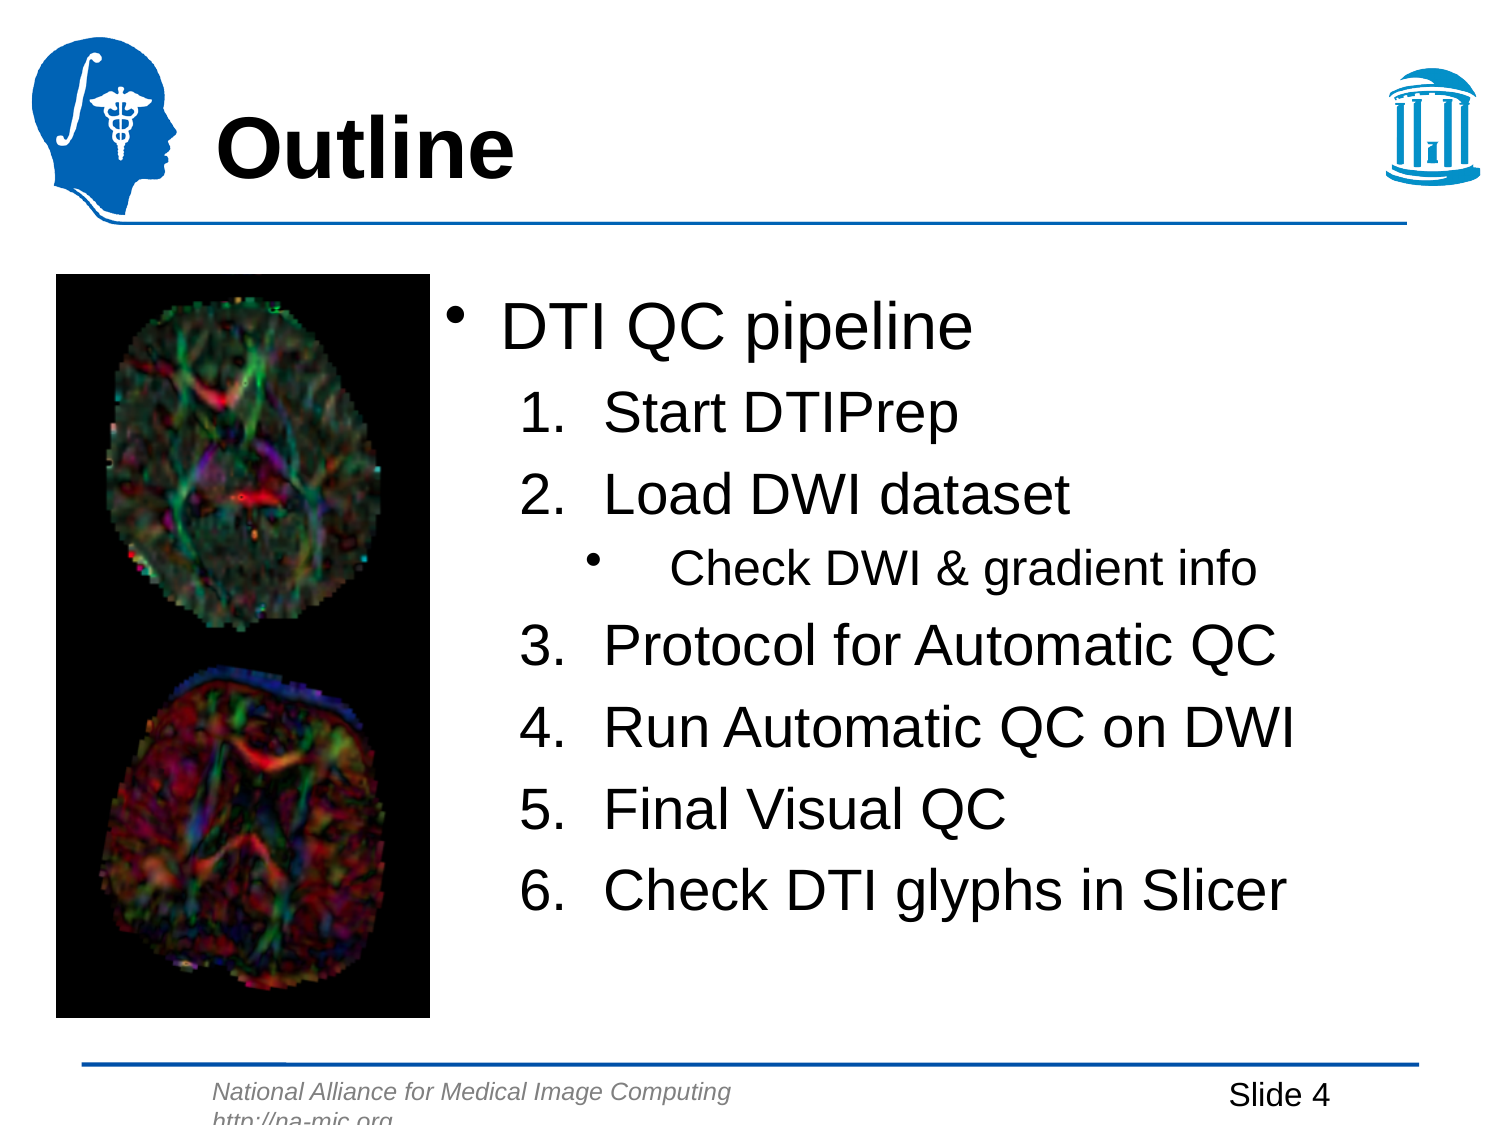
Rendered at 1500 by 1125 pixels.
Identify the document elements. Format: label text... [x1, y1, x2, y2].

picture [56, 274, 430, 1018]
picture [31, 37, 1483, 225]
title Outline [199, 49, 1388, 238]
list DTI QC pipeline Start DTIPrep Load DWI dataset Check DWI & gradient info Protocol for Automatic QC Run Automatic QC on DWI Final Visual QC Check DTI glyphs in Slicer [431, 274, 1480, 976]
